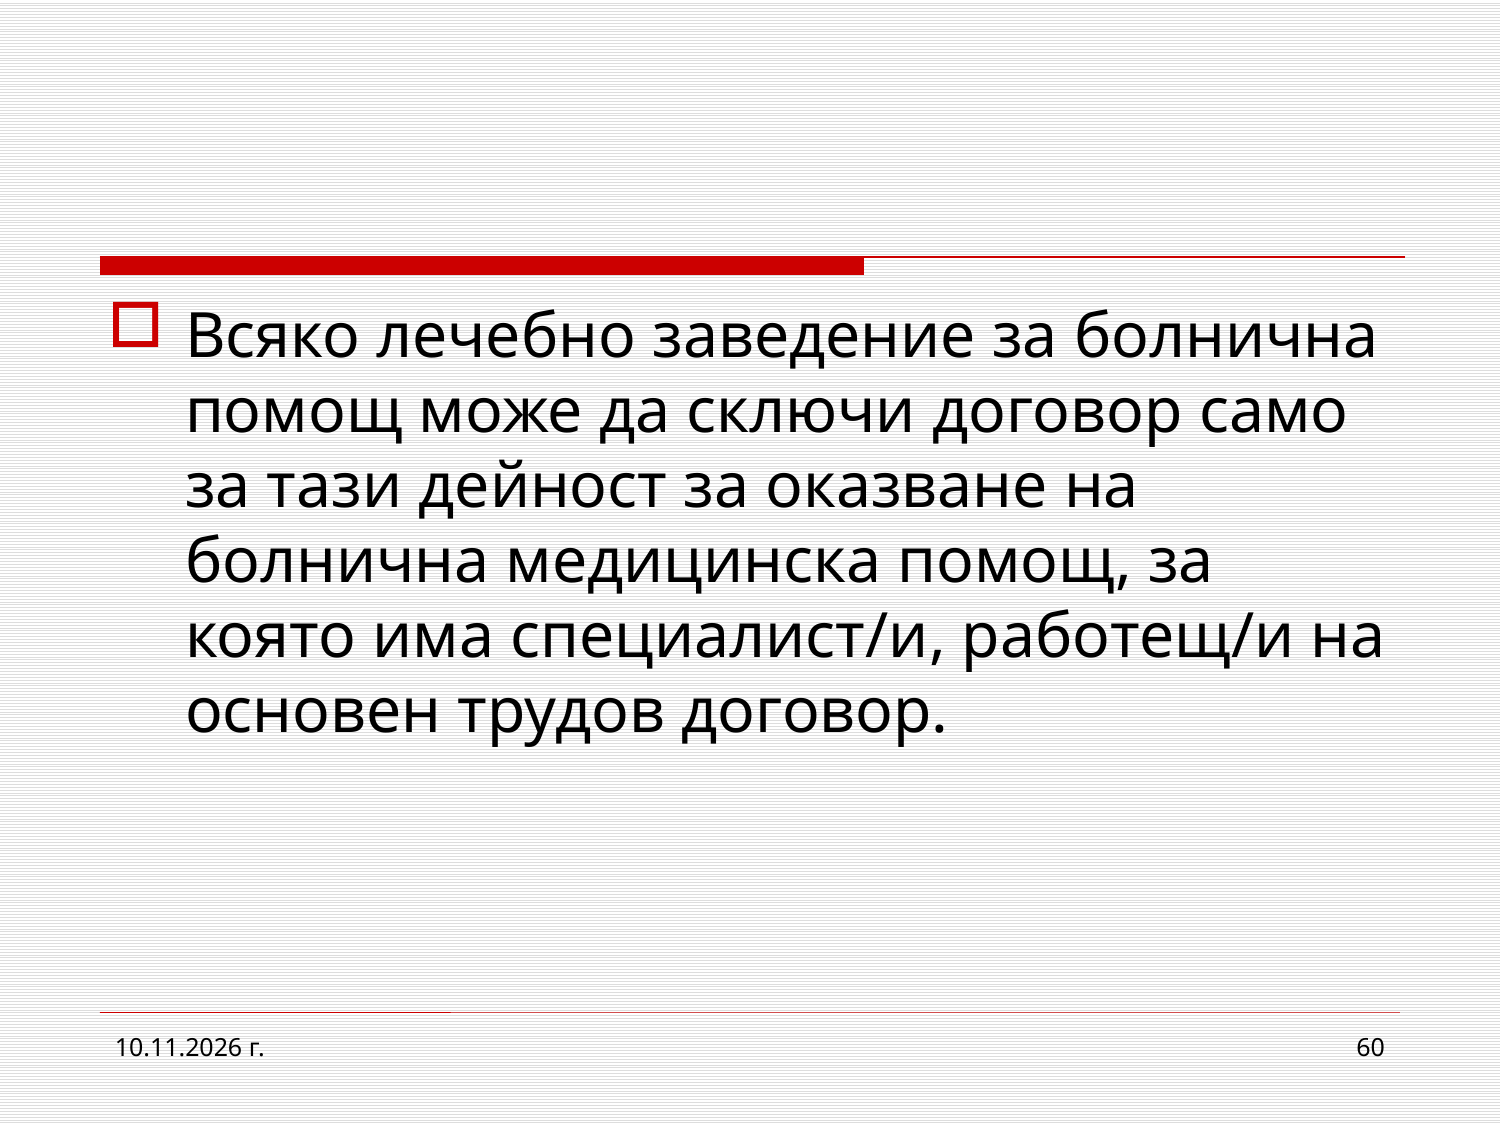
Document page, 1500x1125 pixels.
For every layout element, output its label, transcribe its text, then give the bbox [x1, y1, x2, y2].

list Всяко лечебно заведение за болнична помощ може да сключи договор само за тази дейност за оказване на болнична медицинска помощ, за която има специалист/и, работещ/и на основен трудов договор. [92, 287, 1406, 988]
slide_number 60 [1074, 1024, 1400, 1103]
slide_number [99, 1024, 425, 1103]
